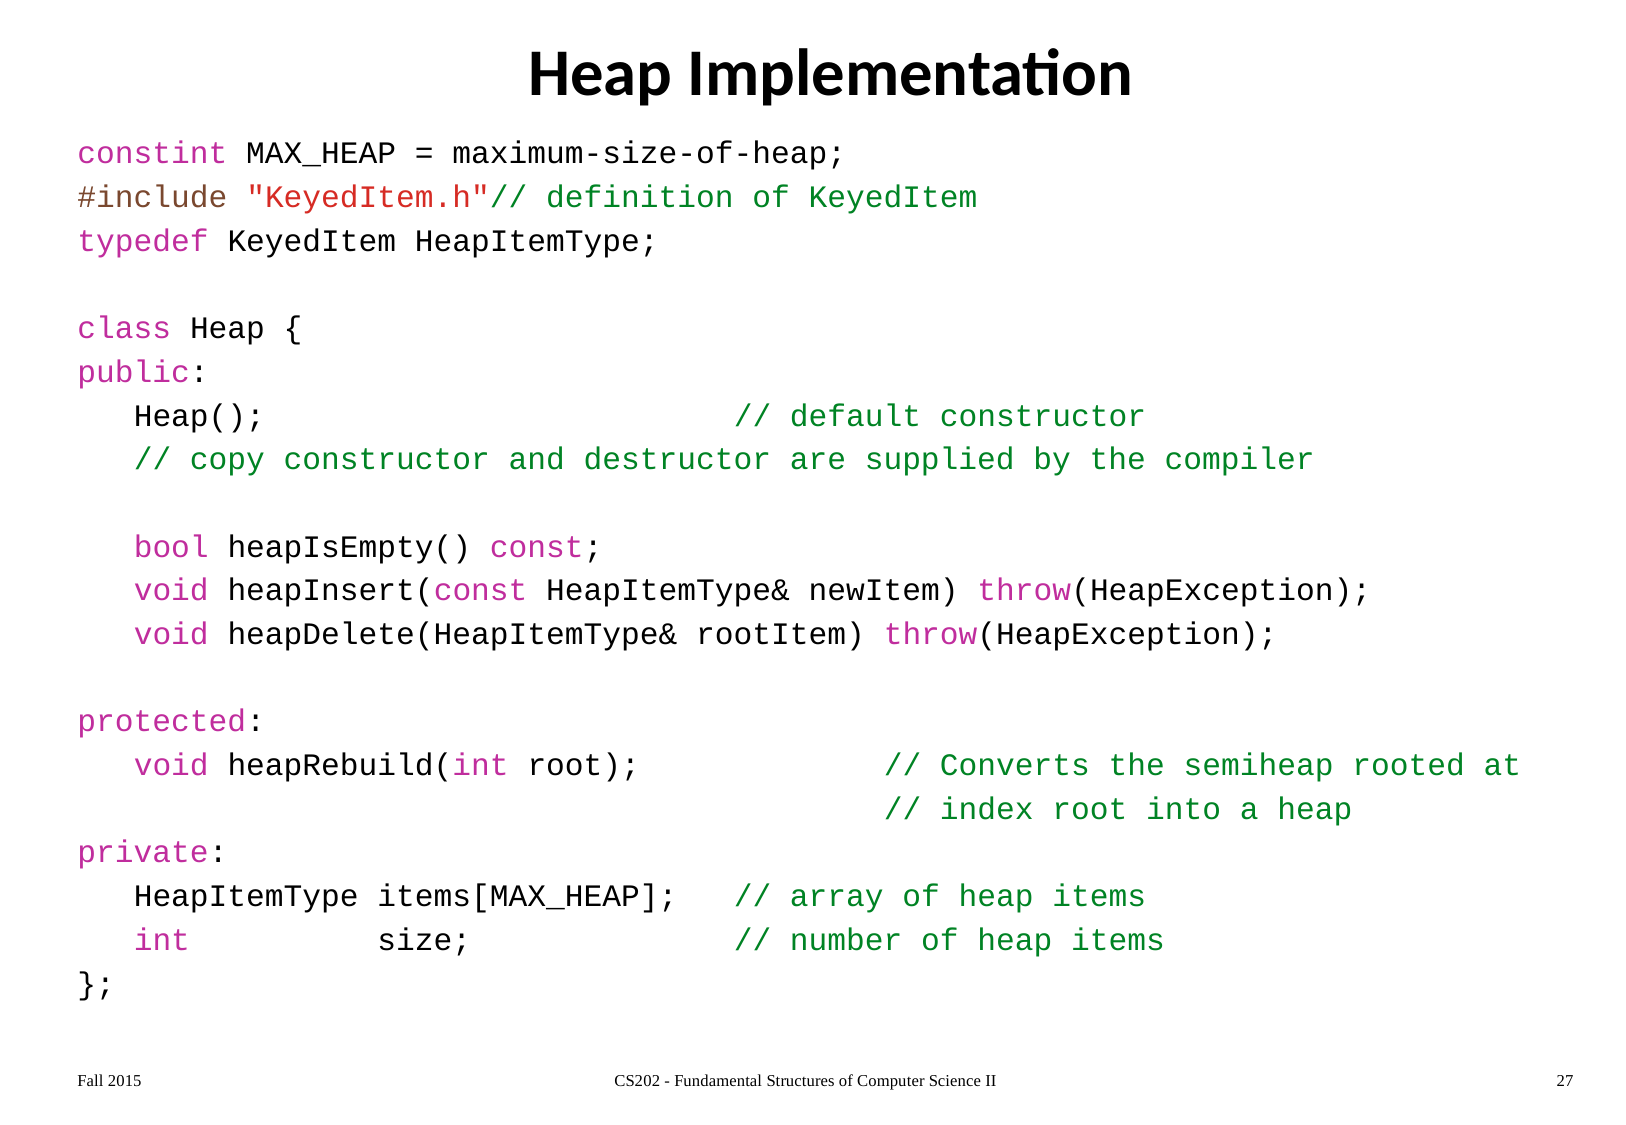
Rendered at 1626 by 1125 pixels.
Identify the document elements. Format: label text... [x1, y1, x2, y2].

slide_number 27 [1249, 1062, 1589, 1101]
slide_number Fall 2015 [62, 1062, 402, 1101]
footer CS202 - Fundamental Structures of Computer Science II [500, 1062, 1111, 1101]
list constint MAX_HEAP = maximum-size-of-heap; #include "KeyedItem.h"// definition of KeyedItem typedef KeyedItem HeapItemType; class Heap { public: Heap(); // default constructor // copy constructor and destructor are supplied by the compiler bool heapIsEmpty() const; void heapInsert(const HeapItemType& newItem) throw(HeapException); void heapDelete(HeapItemType& rootItem) throw(HeapException); protected: void heapRebuild(int root); // Converts the semiheap rooted at // index root into a heap private: HeapItemType items[MAX_HEAP]; // array of heap items int size; // number of heap items }; [62, 125, 1625, 1038]
title Heap Implementation [62, 24, 1600, 113]
